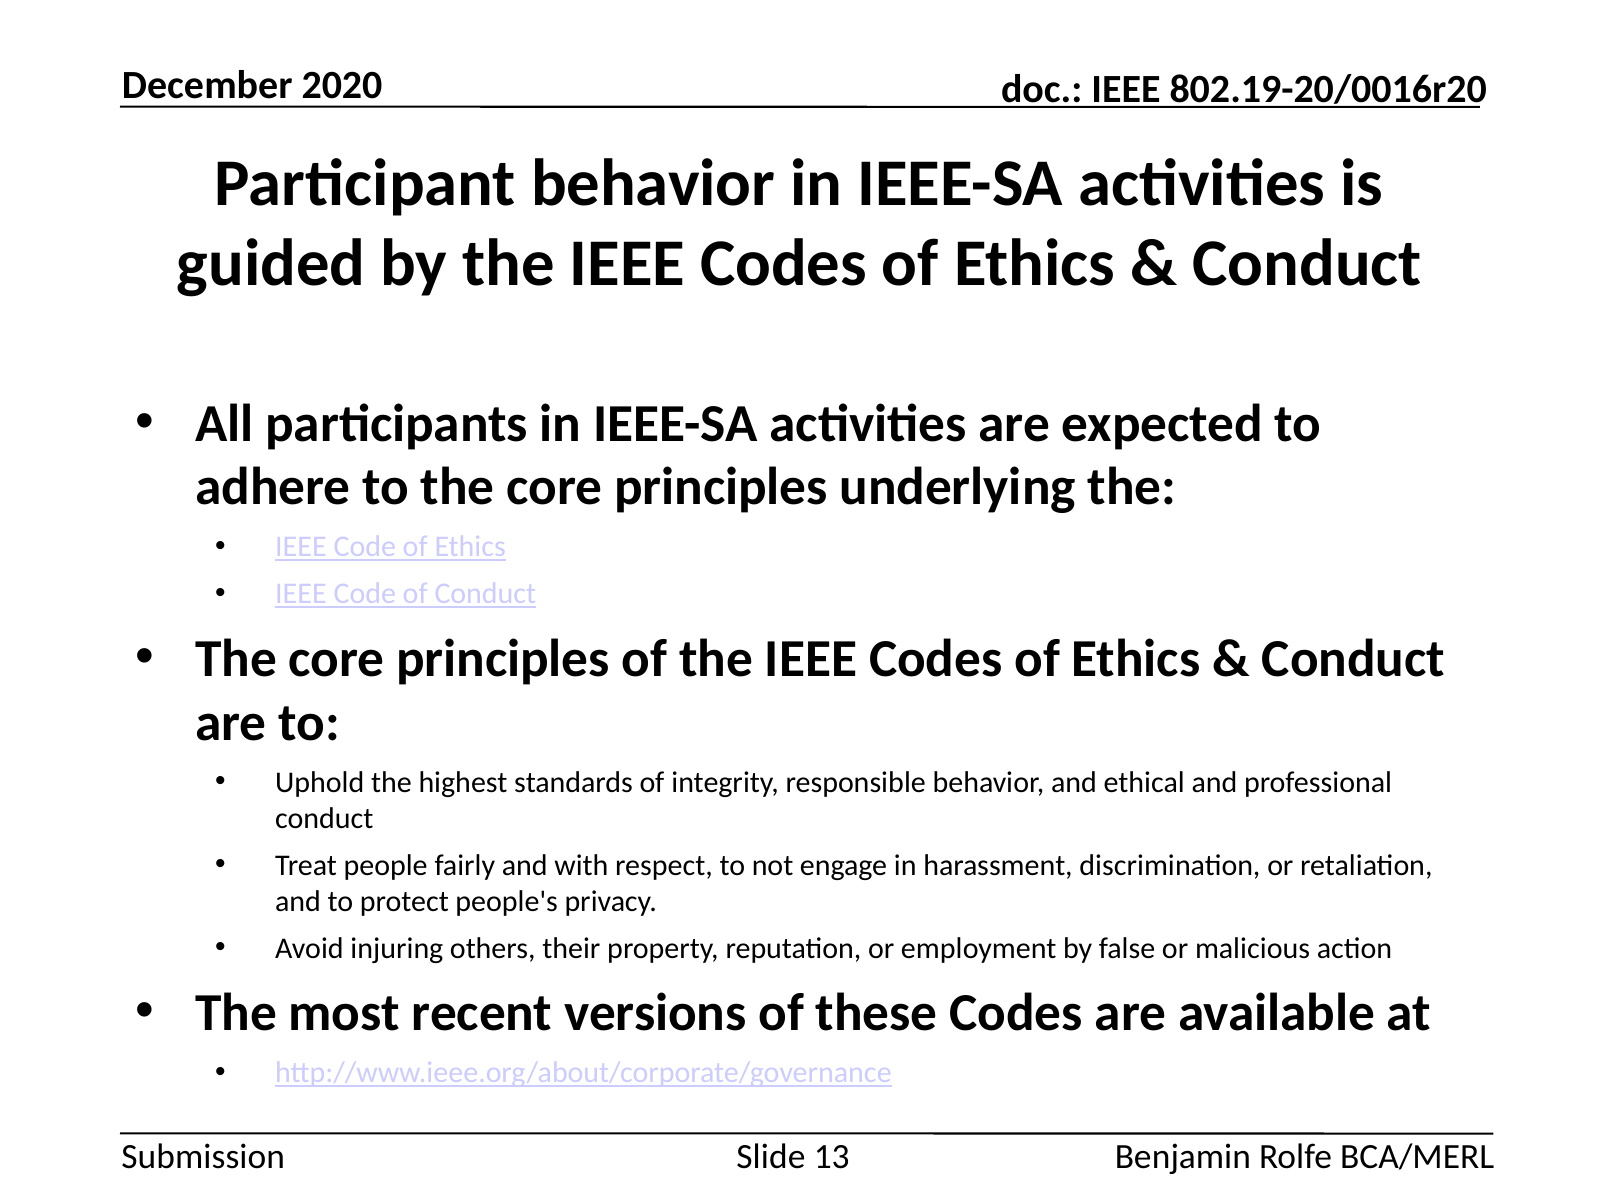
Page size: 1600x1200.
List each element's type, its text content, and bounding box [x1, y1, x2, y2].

title Participant behavior in IEEE-SA activities is guided by the IEEE Codes of Ethics & Conduct [119, 149, 1480, 288]
list All participants in IEEE-SA activities are expected to adhere to the core principles underlying the: IEEE Code of Ethics IEEE Code of Conduct The core principles of the IEEE Codes of Ethics & Conduct are to: Uphold the highest standards of integrity, responsible behavior, and ethical and professional conduct Treat people fairly and with respect, to not engage in harassment, discrimination, or retaliation, and to protect people's privacy. Avoid injuring others, their property, reputation, or employment by false or malicious action The most recent versions of these Codes are available at http://www.ieee.org/about/corporate/governance [119, 379, 1480, 1101]
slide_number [121, 58, 451, 107]
slide_number Slide 13 [733, 1132, 854, 1197]
footer Benjamin Rolfe BCA/MERL [937, 1132, 1495, 1174]
